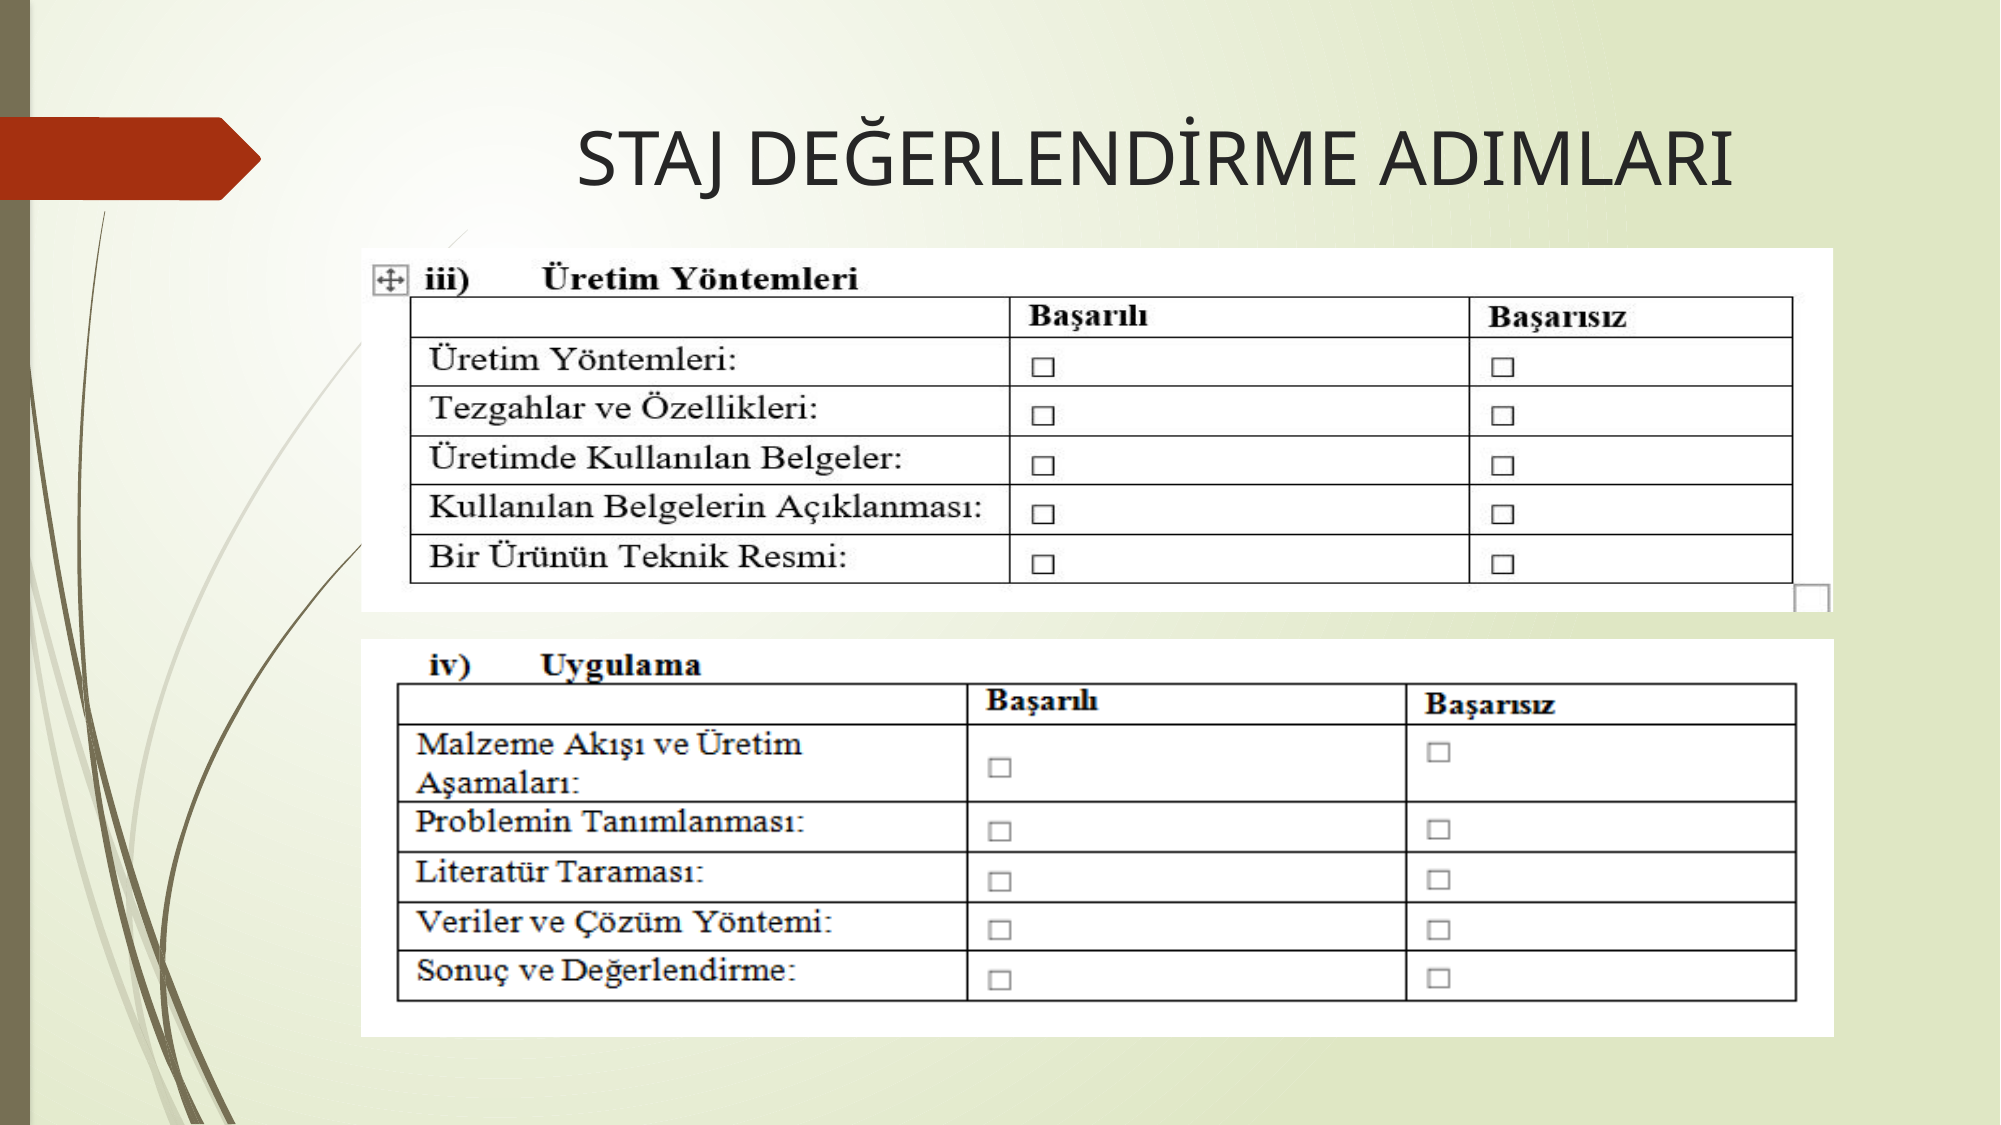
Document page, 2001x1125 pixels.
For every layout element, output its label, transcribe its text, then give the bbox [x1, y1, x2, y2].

title STAJ DEĞERLENDİRME ADIMLARI [425, 102, 1888, 313]
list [361, 247, 1834, 612]
picture [361, 639, 1834, 1037]
